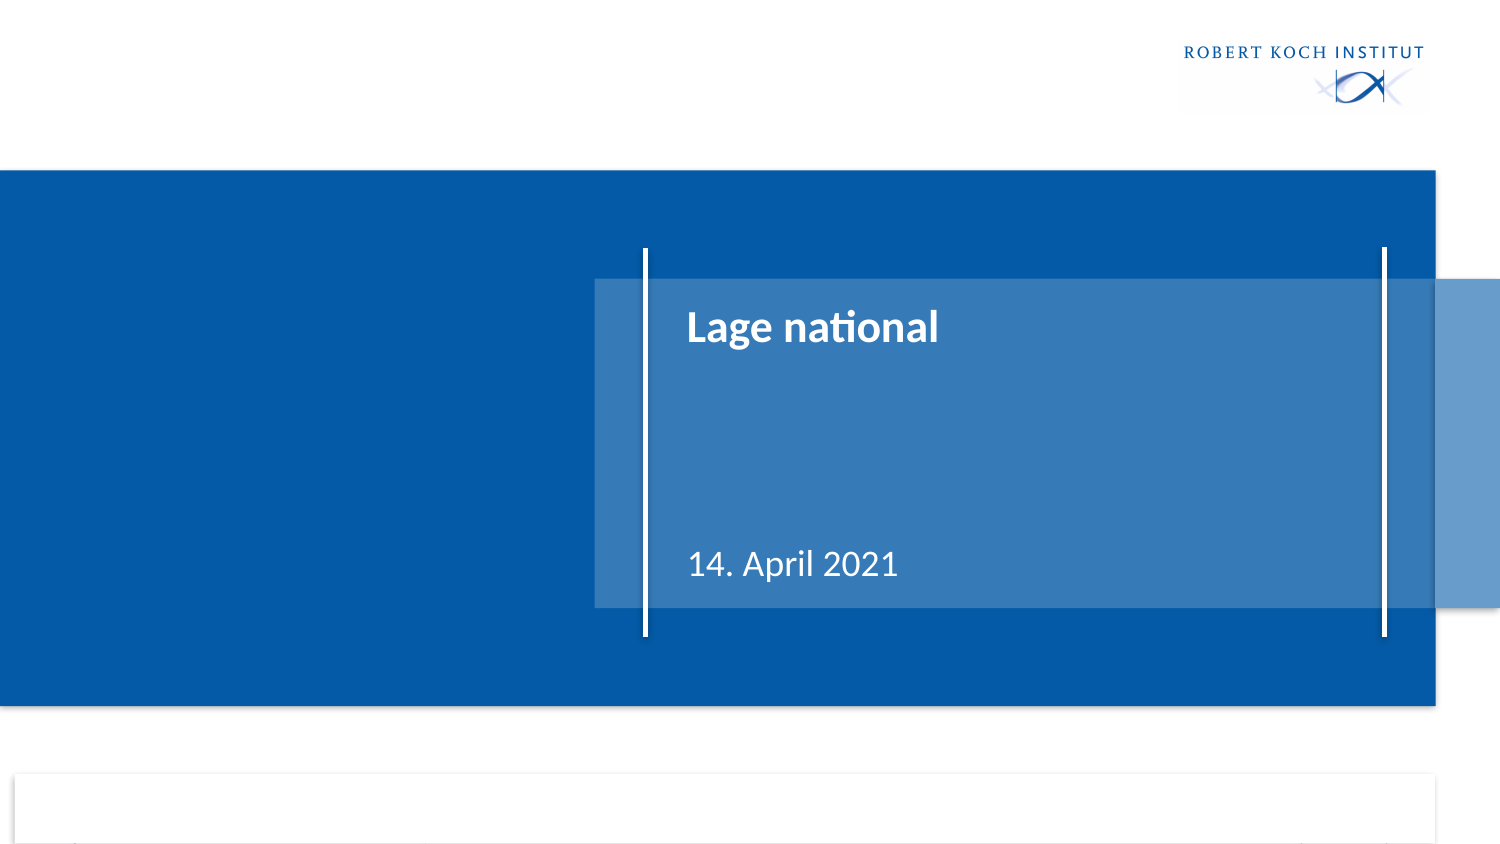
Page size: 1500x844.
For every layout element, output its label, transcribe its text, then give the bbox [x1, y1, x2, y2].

picture [1178, 40, 1430, 114]
title Lage national [645, 278, 1385, 486]
list 14. April 2021 [645, 486, 1385, 609]
